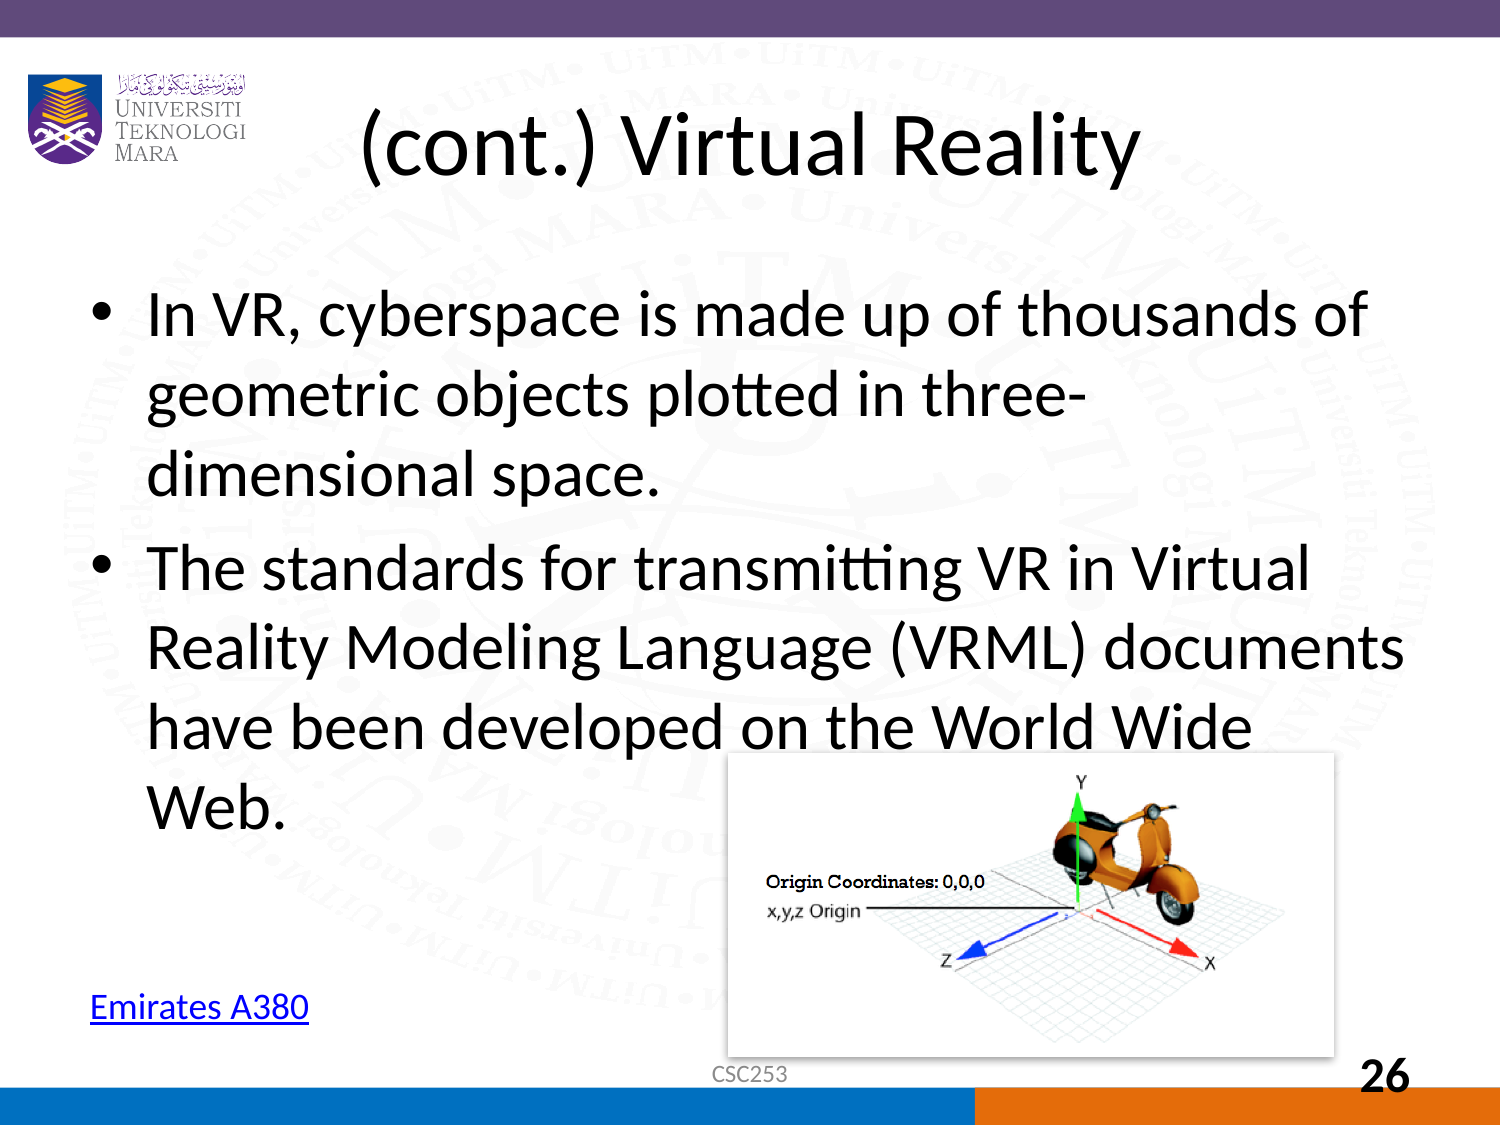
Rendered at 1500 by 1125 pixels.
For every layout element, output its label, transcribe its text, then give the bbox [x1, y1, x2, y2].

footer CSC253 [512, 1042, 988, 1103]
picture [12, 62, 75, 168]
picture [742, 767, 1321, 1043]
slide_number 26 [1074, 1042, 1425, 1103]
list In VR, cyberspace is made up of thousands of geometric objects plotted in three-dimensional space. The standards for transmitting VR in Virtual Reality Modeling Language (VRML) documents have been developed on the World Wide Web. [75, 262, 1425, 1005]
text_box Emirates A380 [74, 974, 375, 1035]
title (cont.) Virtual Reality [75, 45, 1425, 233]
